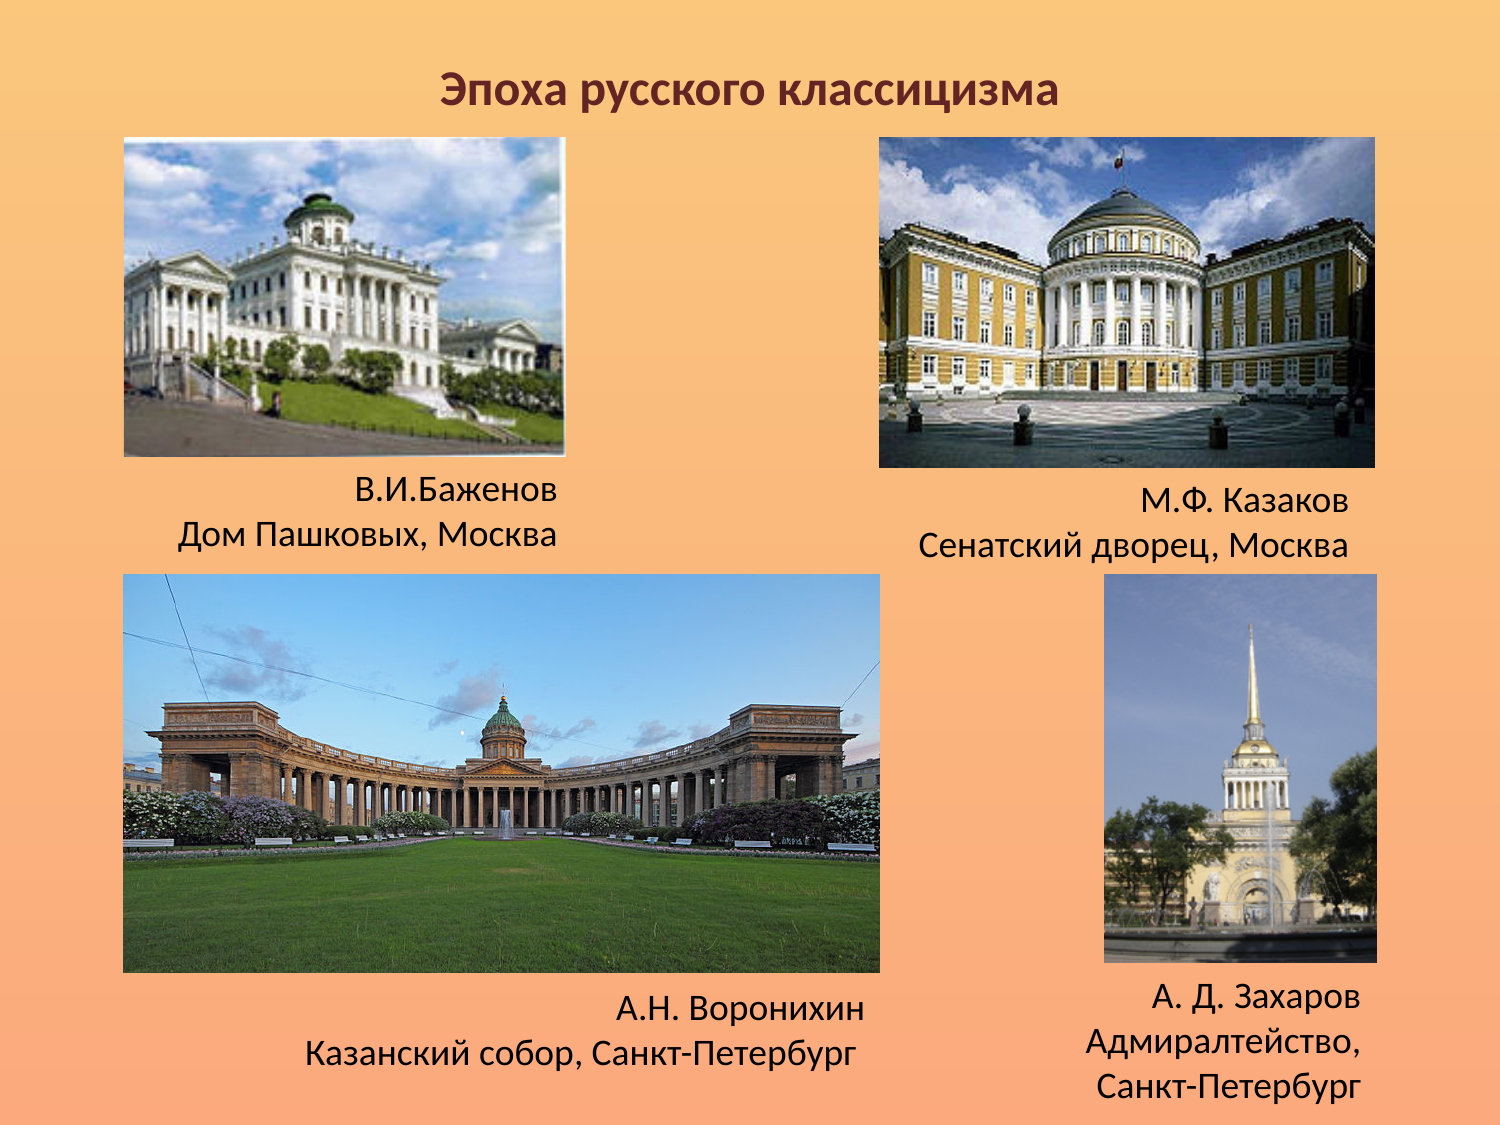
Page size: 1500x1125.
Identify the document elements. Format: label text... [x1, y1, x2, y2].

text_box М.Ф. Казаков Сенатский дворец, Москва [868, 467, 1365, 573]
text_box В.И.Баженов Дом Пашковых, Москва [123, 456, 573, 561]
picture [123, 574, 881, 973]
picture [879, 136, 1376, 469]
title Эпоха русского классицизма [75, 45, 1425, 126]
picture [123, 136, 566, 457]
text_box А. Д. Захаров Адмиралтейство, Санкт-Петербург [879, 964, 1376, 1114]
picture [1104, 574, 1377, 964]
text_box А.Н. Воронихин Казанский собор, Санкт-Петербург [123, 980, 879, 1081]
